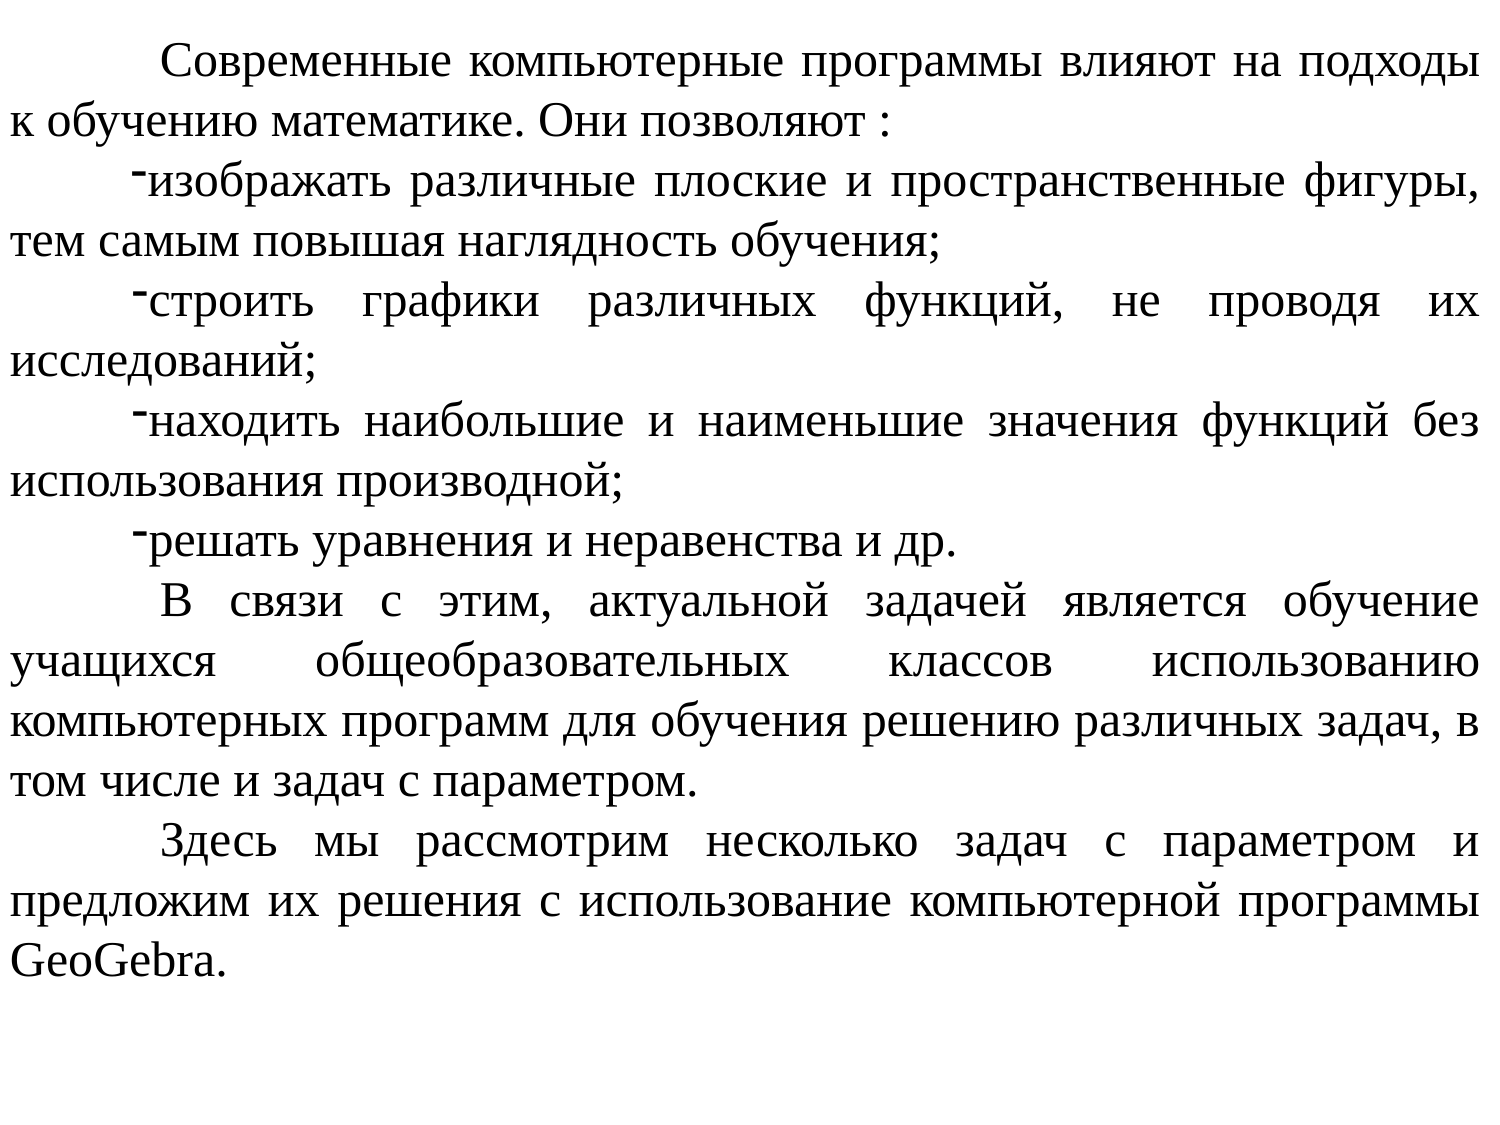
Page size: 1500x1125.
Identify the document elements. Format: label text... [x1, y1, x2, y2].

text_box Современные компьютерные программы влияют на подходы к обучению математике. Они позволяют : изображать различные плоские и пространственные фигуры, тем самым повышая наглядность обучения; строить графики различных функций, не проводя их исследований; находить наибольшие и наименьшие значения функций без использования производной; решать уравнения и неравенства и др. В связи с этим, актуальной задачей является обучение учащихся общеобразовательных классов использованию компьютерных программ для обучения решению различных задач, в том числе и задач с параметром. Здесь мы рассмотрим несколько задач с параметром и предложим их решения с использование компьютерной программы GeoGebra. [0, 19, 1496, 994]
